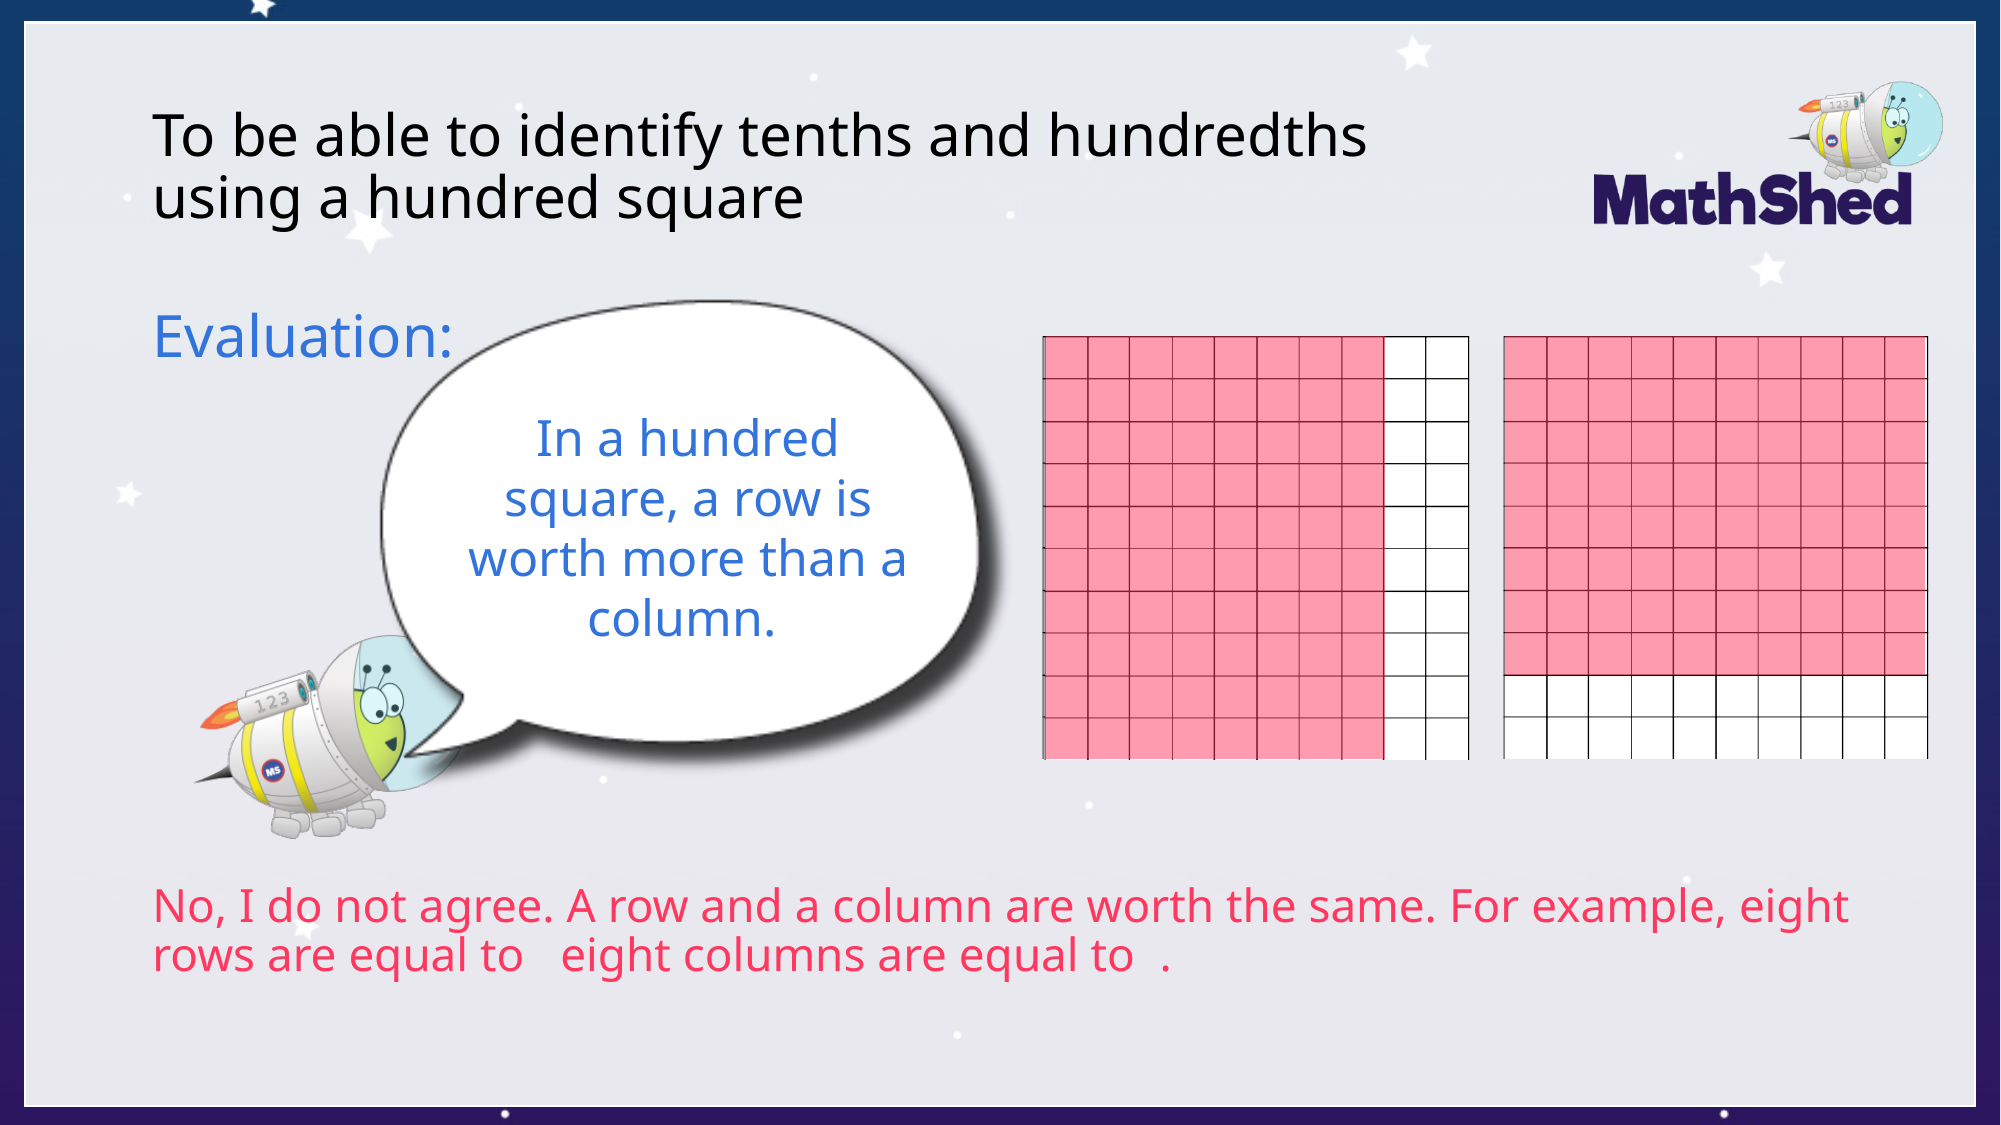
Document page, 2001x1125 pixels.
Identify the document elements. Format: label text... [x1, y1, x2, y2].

picture [0, 0, 2001, 1125]
title To be able to identify tenths and hundredths using a hundred square [137, 59, 1578, 278]
